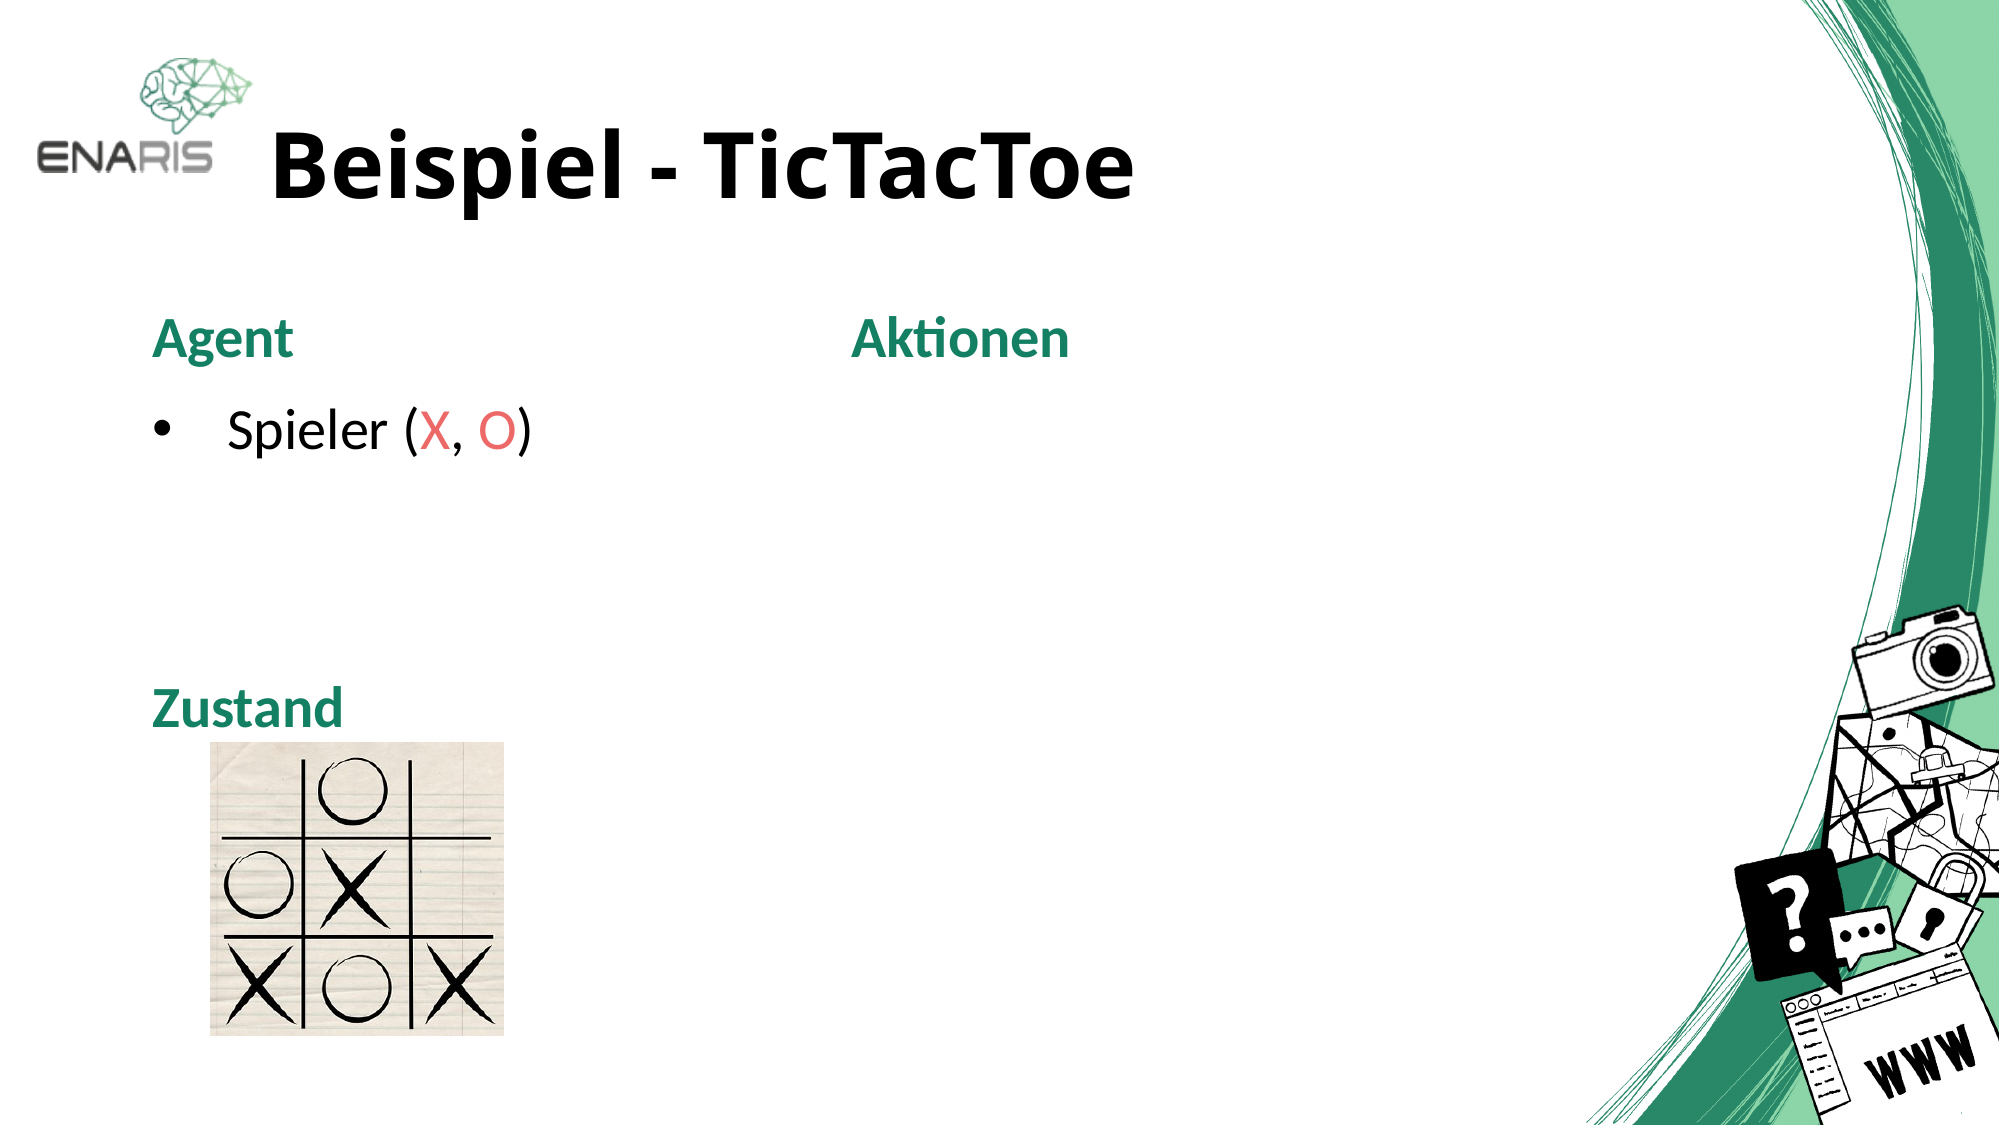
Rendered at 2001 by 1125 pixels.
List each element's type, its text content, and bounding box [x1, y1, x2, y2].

picture [210, 0, 1999, 1125]
text_box Beispiel - TicTacToe [253, 59, 1863, 278]
text_box Aktionen [836, 299, 1401, 1014]
text_box Agent Spieler (X, O) Zustand [137, 299, 702, 1014]
picture [37, 58, 254, 173]
